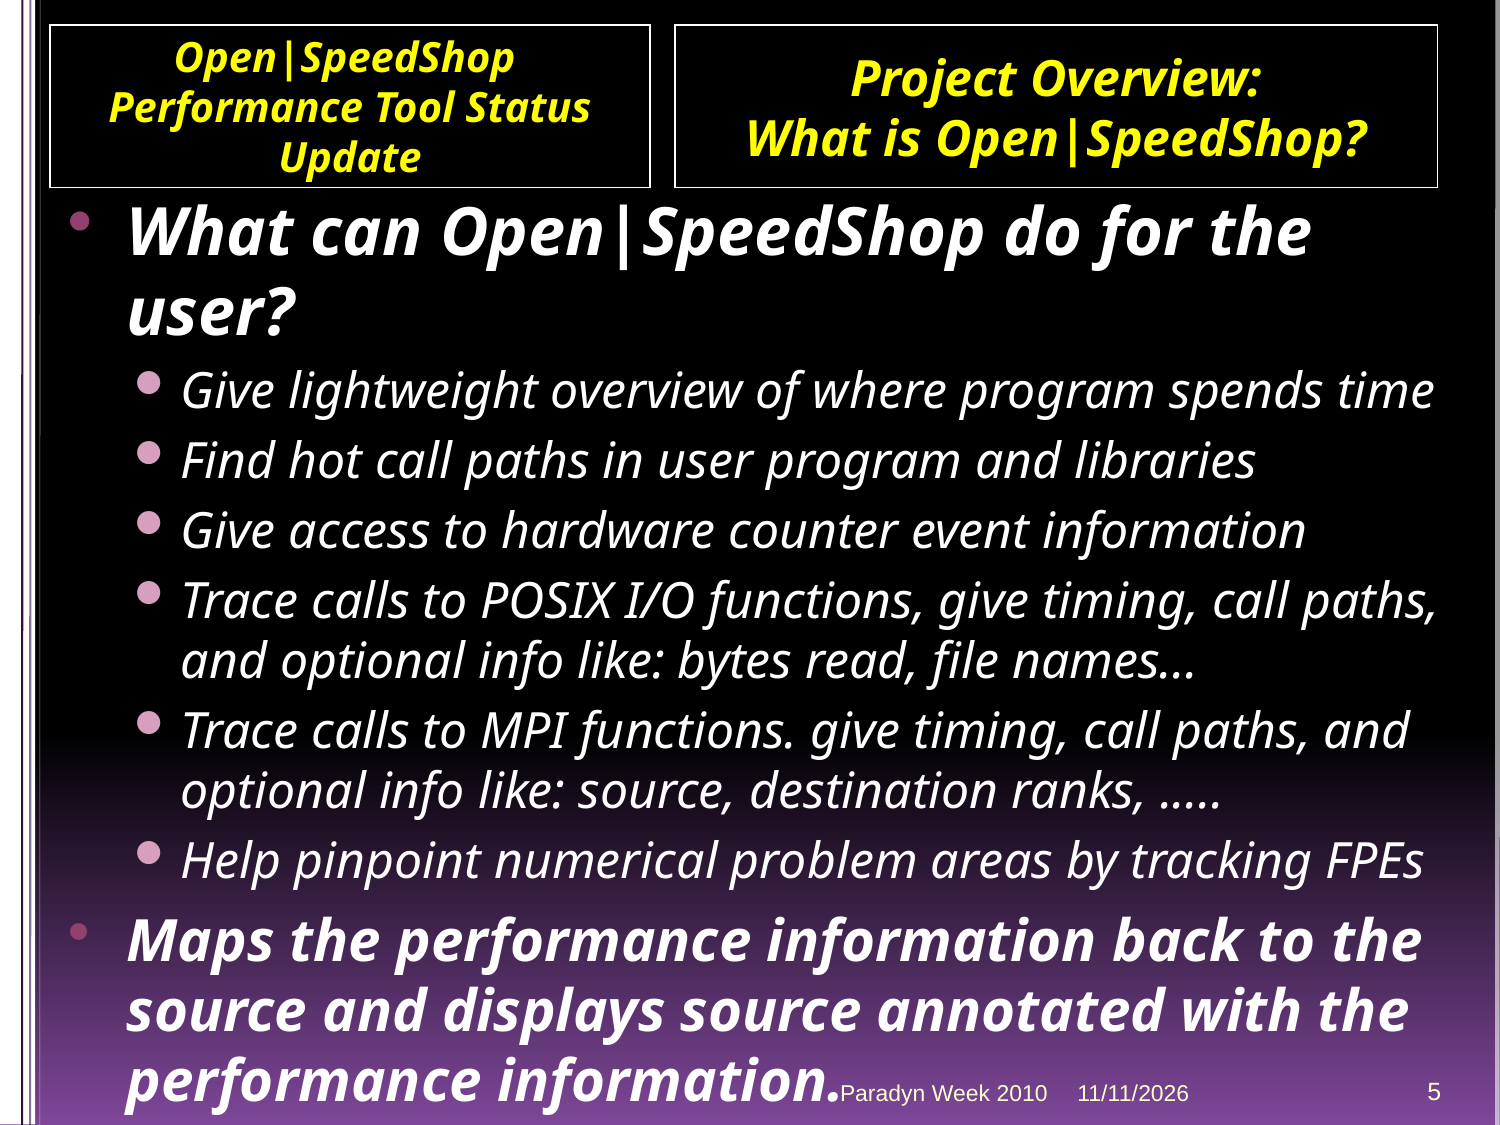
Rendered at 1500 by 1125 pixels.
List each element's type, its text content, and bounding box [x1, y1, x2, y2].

list What can Open|SpeedShop do for the user? Give lightweight overview of where program spends time Find hot call paths in user program and libraries Give access to hardware counter event information Trace calls to POSIX I/O functions, give timing, call paths, and optional info like: bytes read, file names... Trace calls to MPI functions. give timing, call paths, and optional info like: source, destination ranks, ..... Help pinpoint numerical problem areas by tracking FPEs Maps the performance information back to the source and displays source annotated with the performance information. [44, 180, 1500, 1121]
text_box Open|SpeedShop Performance Tool Status Update [49, 24, 650, 188]
text_box Project Overview: What is Open|SpeedShop? [674, 24, 1438, 188]
footer Paradyn Week 2010 [150, 1053, 1063, 1114]
slide_number 5 [1412, 1053, 1488, 1114]
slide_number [1063, 1053, 1412, 1114]
